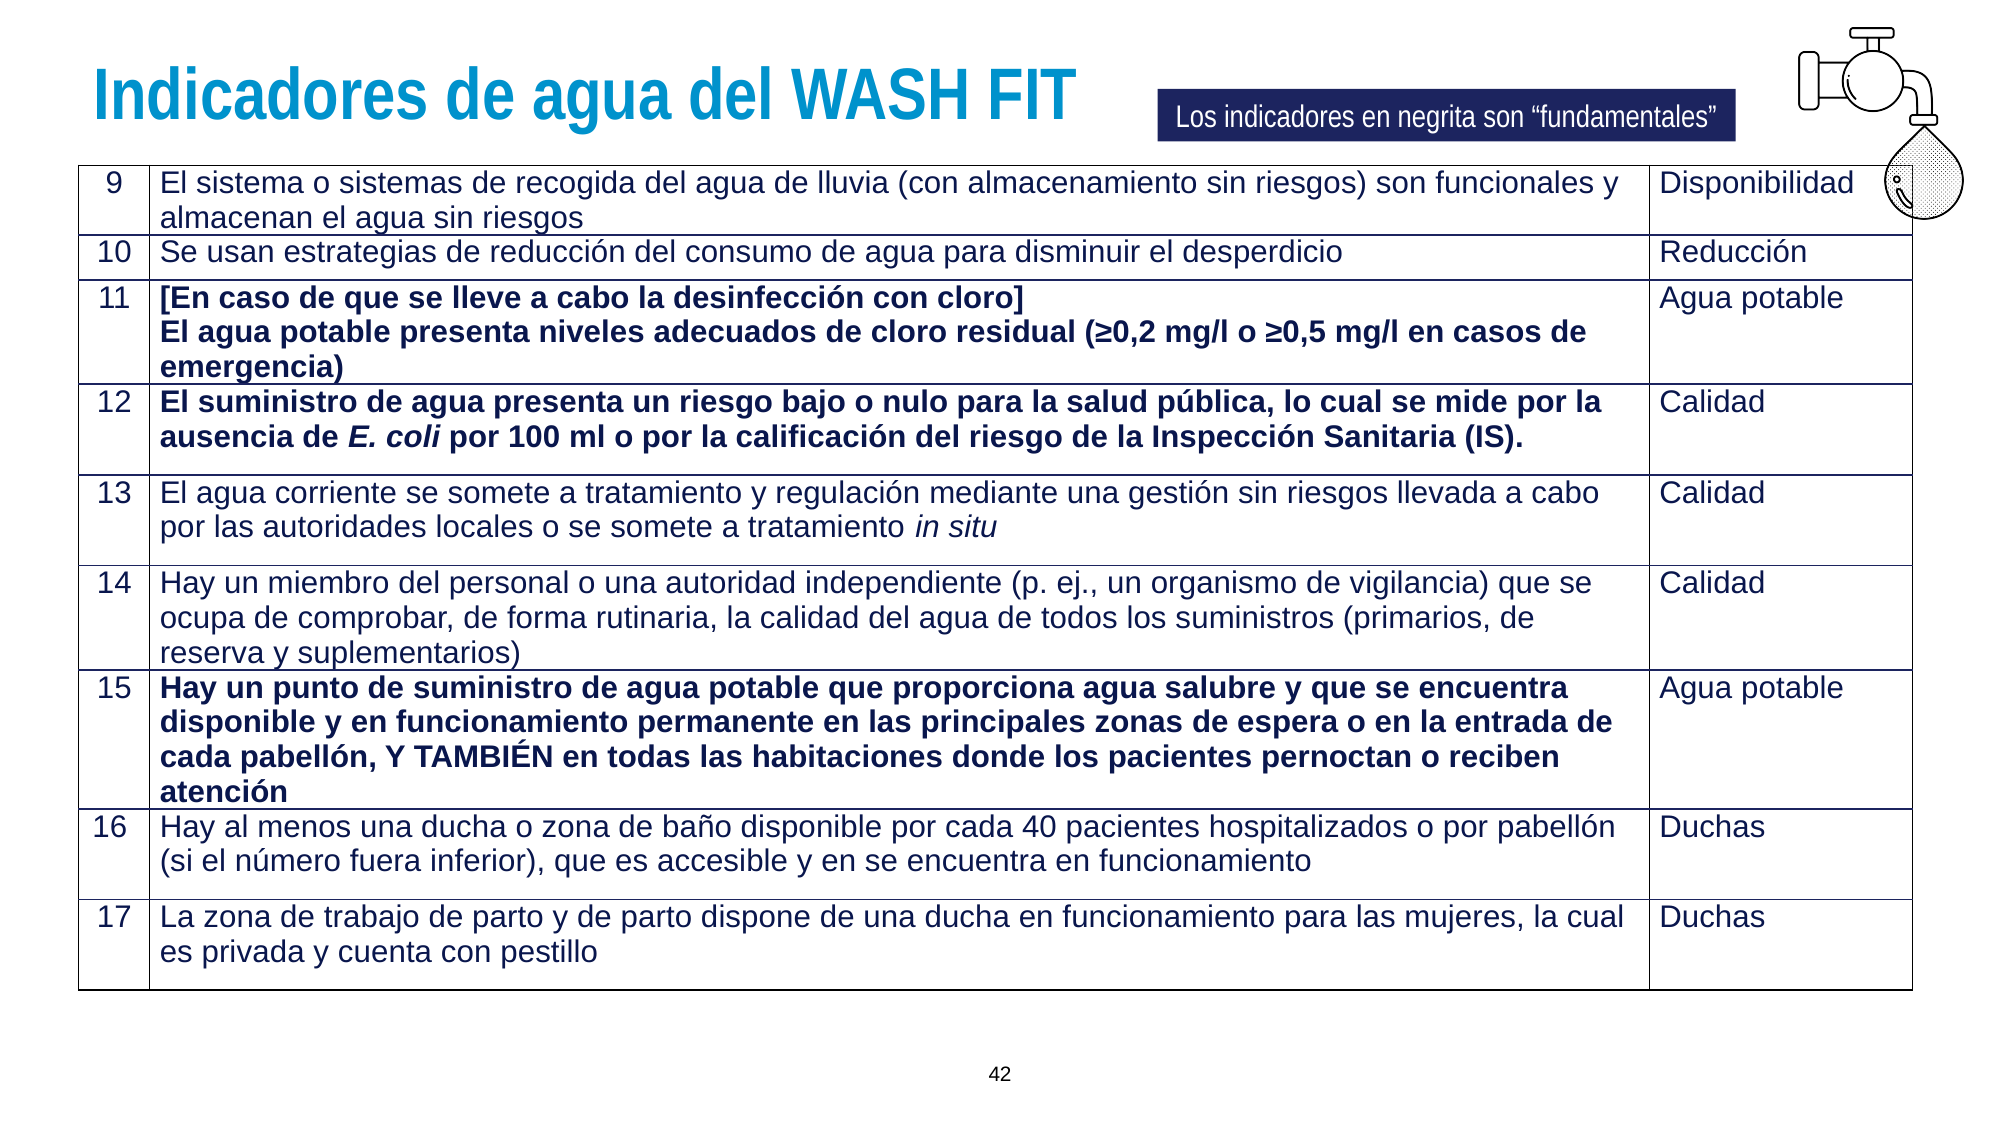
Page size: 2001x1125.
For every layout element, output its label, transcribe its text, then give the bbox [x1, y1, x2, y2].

table_cell Calidad [1650, 385, 1912, 474]
table_cell 17 [79, 900, 149, 989]
table_cell 14 [79, 566, 149, 669]
table_cell [En caso de que se lleve a cabo la desinfección con cloro] El agua potable presenta niveles adecuados de cloro residual (≥0,2 mg/l o ≥0,5 mg/l en casos de emergencia) [150, 281, 1649, 383]
picture [1798, 27, 1964, 220]
table_cell Hay un miembro del personal o una autoridad independiente (p. ej., un organismo de vigilancia) que se ocupa de comprobar, de forma rutinaria, la calidad del agua de todos los suministros (primarios, de reserva y suplementarios) [150, 566, 1649, 669]
table_header 9 [79, 168, 149, 234]
text_box Los indicadores en negrita son “fundamentales” [1157, 88, 1736, 142]
table_cell Se usan estrategias de reducción del consumo de agua para disminuir el desperdicio [150, 236, 1649, 279]
table_cell Agua potable [1650, 671, 1912, 808]
table_cell 16 [79, 810, 149, 899]
table_header El sistema o sistemas de recogida del agua de lluvia (con almacenamiento sin riesgos) son funcionales y almacenan el agua sin riesgos [150, 166, 1649, 234]
table_cell El agua corriente se somete a tratamiento y regulación mediante una gestión sin riesgos llevada a cabo por las autoridades locales o se somete a tratamiento in situ [150, 476, 1649, 565]
table_cell Hay al menos una ducha o zona de baño disponible por cada 40 pacientes hospitalizados o por pabellón (si el número fuera inferior), que es accesible y en se encuentra en funcionamiento [150, 810, 1649, 899]
table_cell Calidad [1650, 566, 1912, 669]
table_cell La zona de trabajo de parto y de parto dispone de una ducha en funcionamiento para las mujeres, la cual es privada y cuenta con pestillo [150, 900, 1649, 989]
table_cell 10 [79, 236, 149, 279]
slide_number 42 [961, 1042, 1039, 1103]
table_cell 11 [79, 281, 149, 383]
table_cell El suministro de agua presenta un riesgo bajo o nulo para la salud pública, lo cual se mide por la ausencia de E. coli por 100 ml o por la calificación del riesgo de la Inspección Sanitaria (IS). [150, 385, 1649, 474]
table_cell Duchas [1650, 900, 1912, 989]
table_cell Calidad [1650, 476, 1912, 565]
table_cell Reducción [1650, 236, 1912, 279]
table_cell Duchas [1650, 810, 1912, 899]
table_cell 13 [79, 476, 149, 565]
table_cell Agua potable [1650, 281, 1912, 383]
table_cell Hay un punto de suministro de agua potable que proporciona agua salubre y que se encuentra disponible y en funcionamiento permanente en las principales zonas de espera o en la entrada de cada pabellón, Y TAMBIÉN en todas las habitaciones donde los pacientes pernoctan o reciben atención [150, 671, 1649, 808]
title Indicadores de agua del WASH FIT [78, 49, 1418, 168]
table_cell 12 [79, 385, 149, 474]
table_cell 15 [79, 671, 149, 808]
table_header Disponibilidad [1650, 166, 1912, 234]
